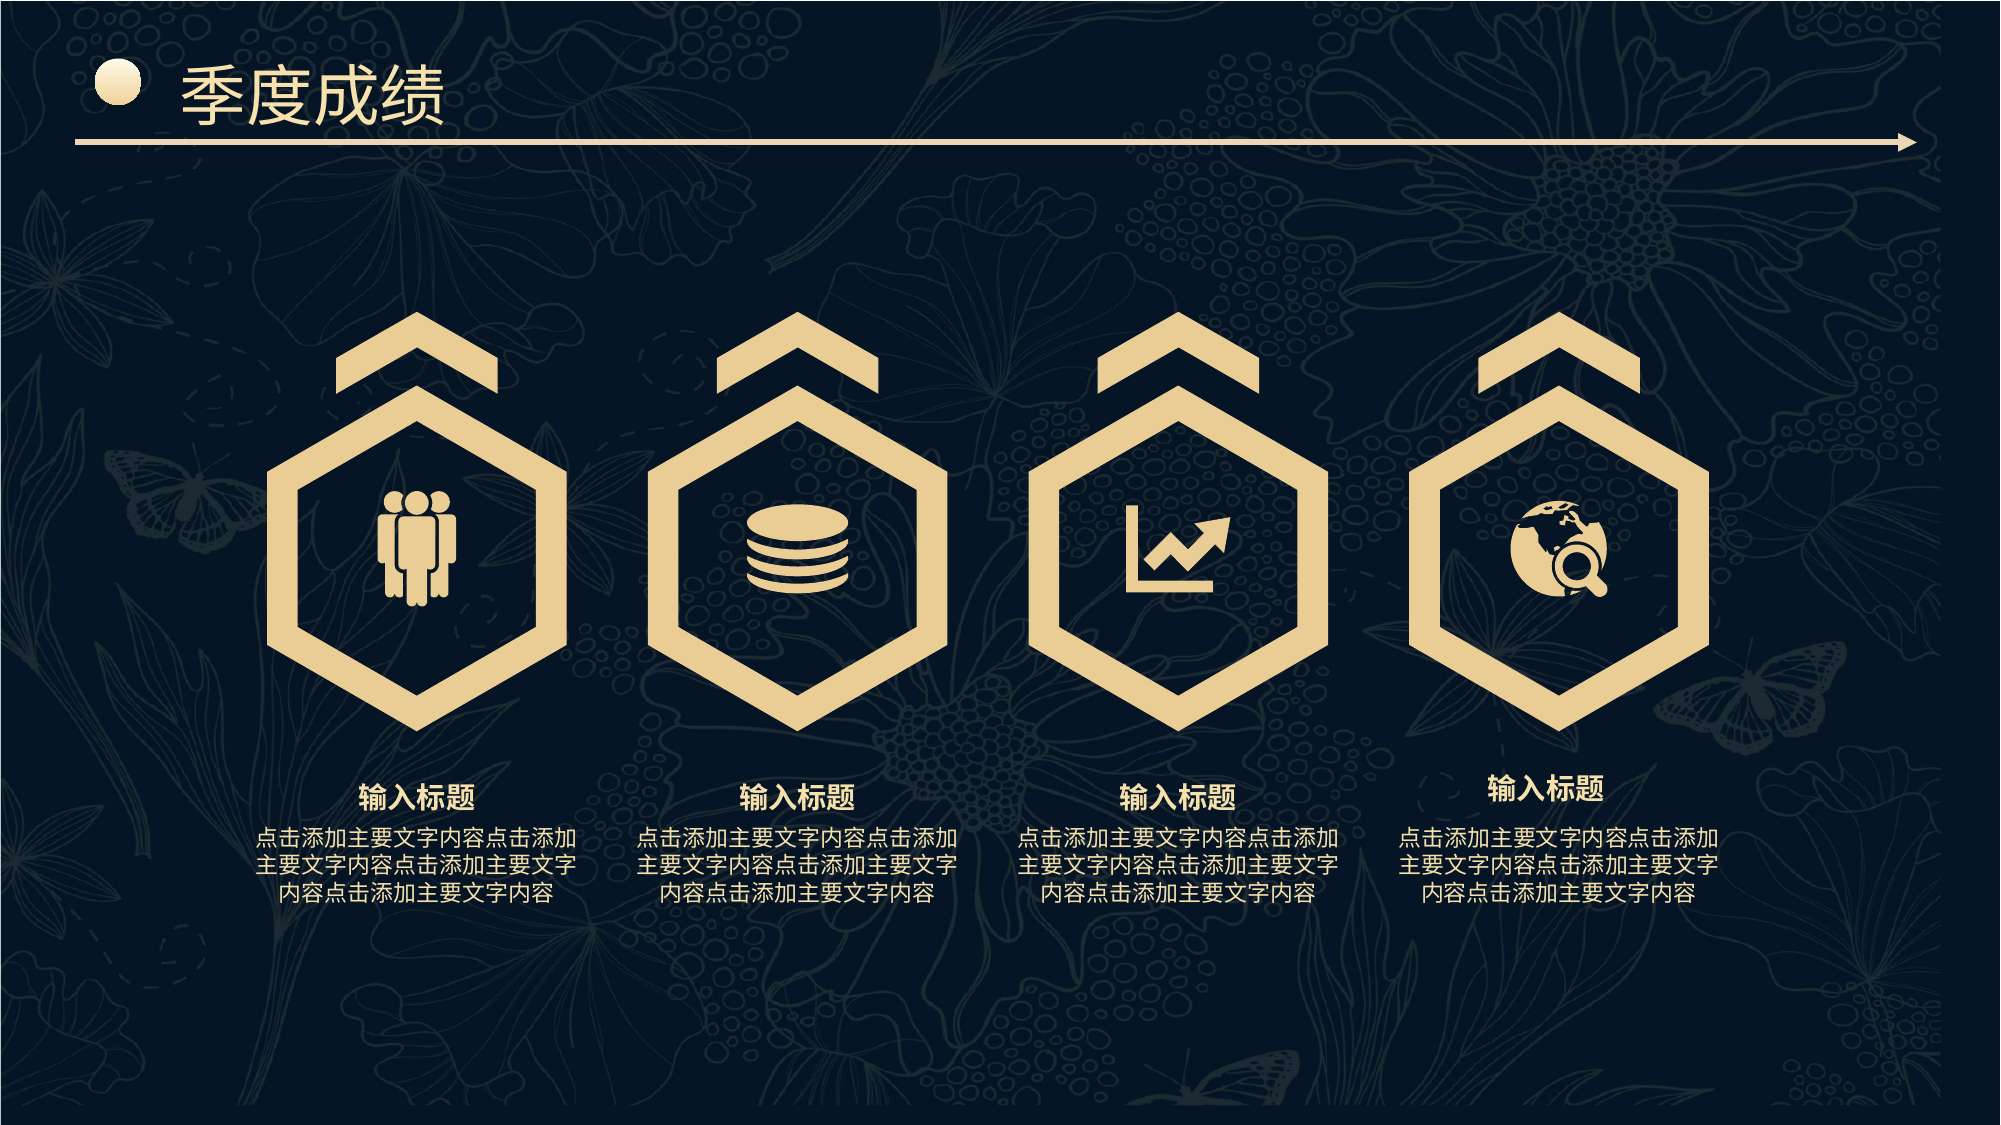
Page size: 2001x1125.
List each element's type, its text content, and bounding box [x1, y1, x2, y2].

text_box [1126, 505, 1231, 593]
text_box [1564, 314, 1640, 394]
text_box [336, 311, 436, 394]
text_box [251, 779, 583, 907]
text_box [93, 57, 143, 106]
text_box [267, 385, 436, 732]
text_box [631, 779, 964, 907]
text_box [1012, 779, 1345, 907]
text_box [747, 504, 849, 594]
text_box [377, 491, 457, 607]
text_box 季度成绩 [165, 46, 436, 141]
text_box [1510, 500, 1608, 597]
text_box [1380, 770, 1725, 907]
text_box [1564, 388, 1709, 729]
picture [3, 0, 2000, 1125]
